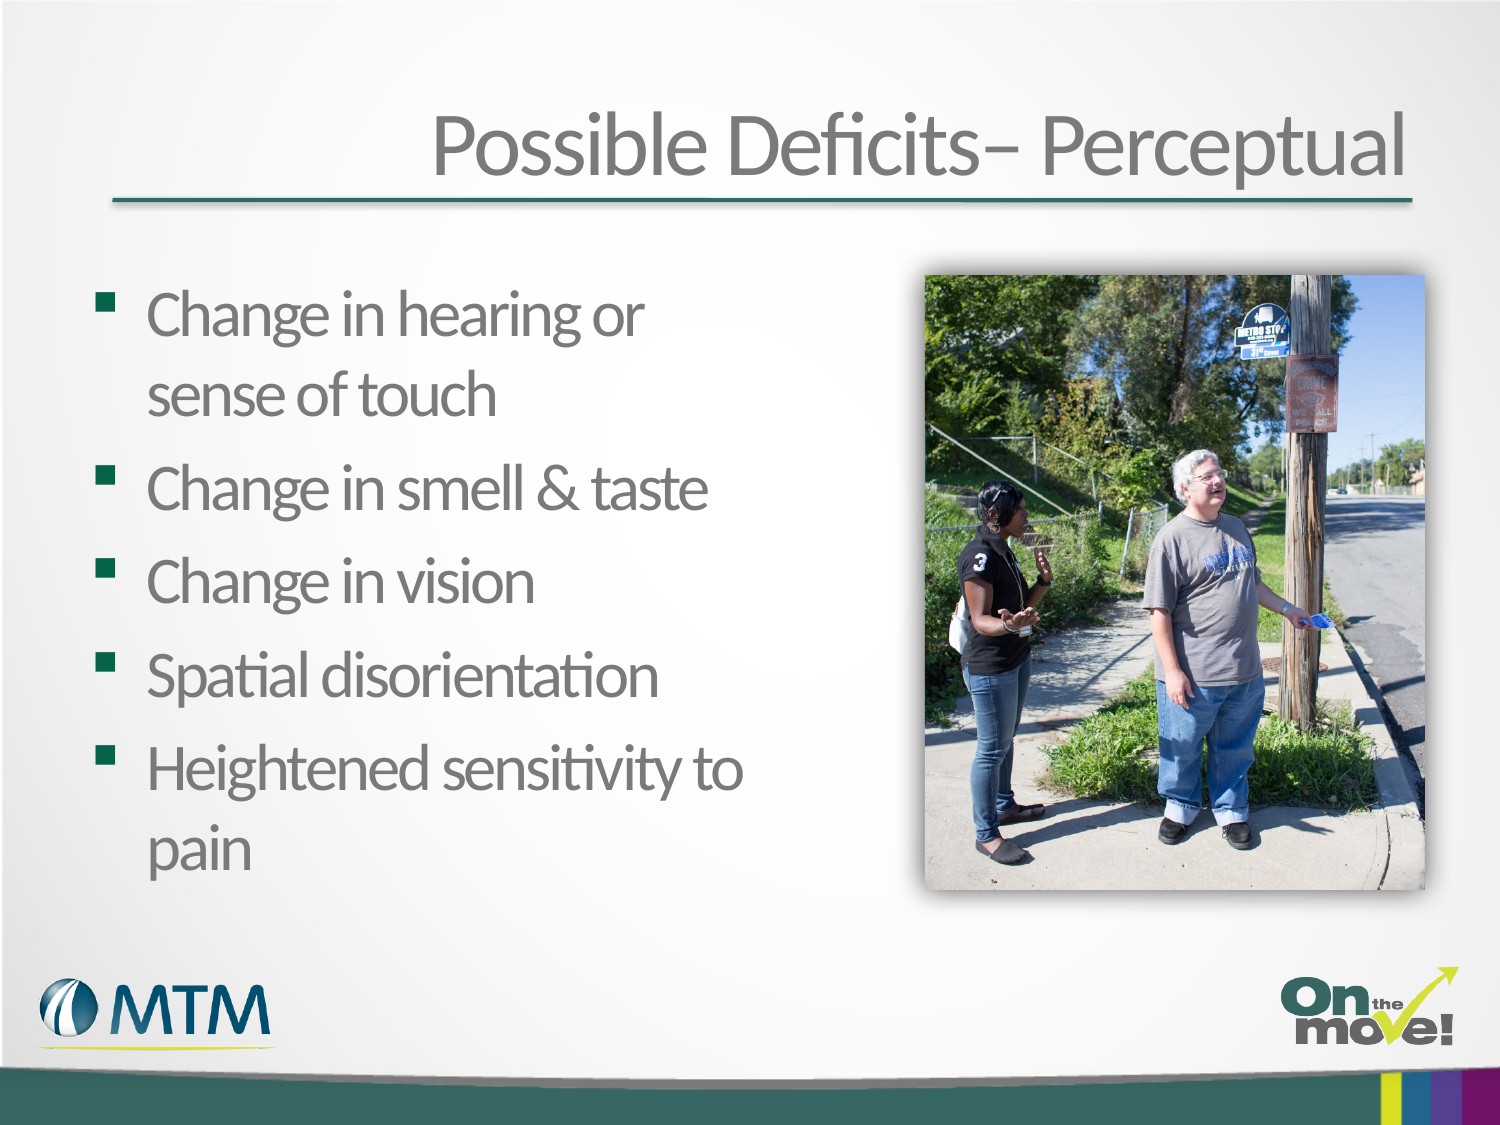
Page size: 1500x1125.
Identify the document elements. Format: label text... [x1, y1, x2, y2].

picture [0, 0, 1500, 1125]
list Change in hearing or sense of touch Change in smell & taste Change in vision Spatial disorientation Heightened sensitivity to pain [75, 262, 875, 963]
title Possible Deficits– Perceptual [75, 45, 1425, 233]
